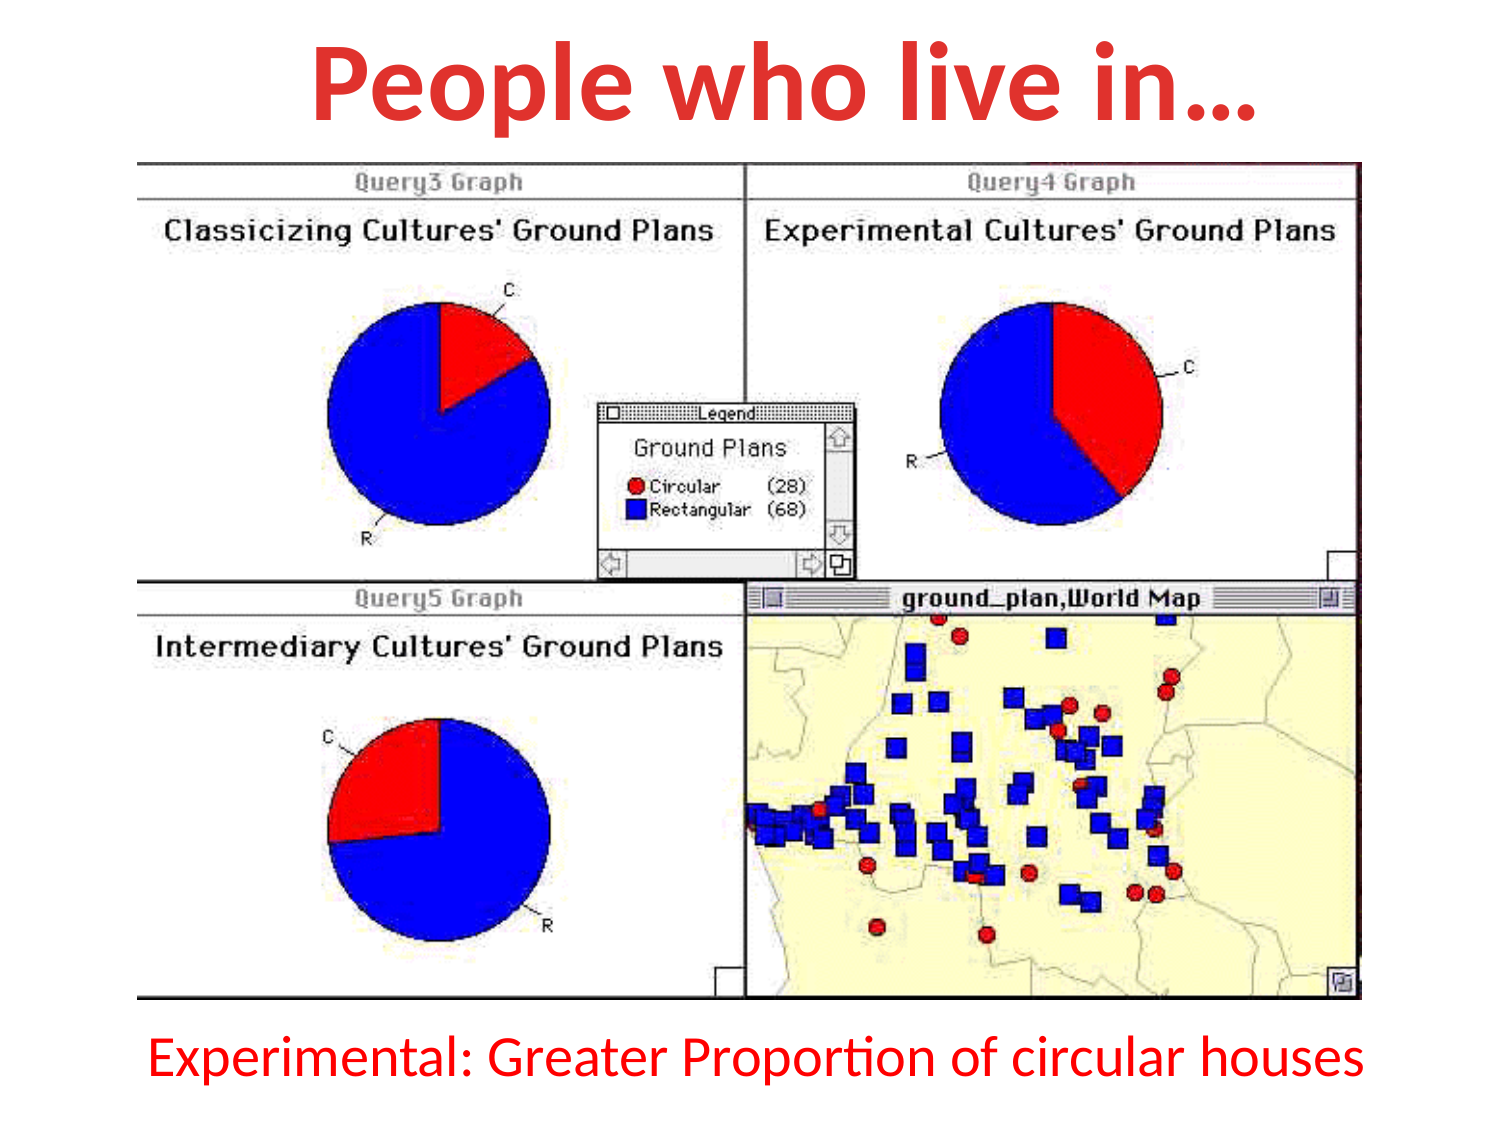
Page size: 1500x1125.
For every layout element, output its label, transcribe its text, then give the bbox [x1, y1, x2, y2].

text_box People who live in… [295, 0, 1279, 150]
text_box Experimental: Greater Proportion of circular houses [132, 1011, 1382, 1125]
picture [137, 162, 1363, 1001]
